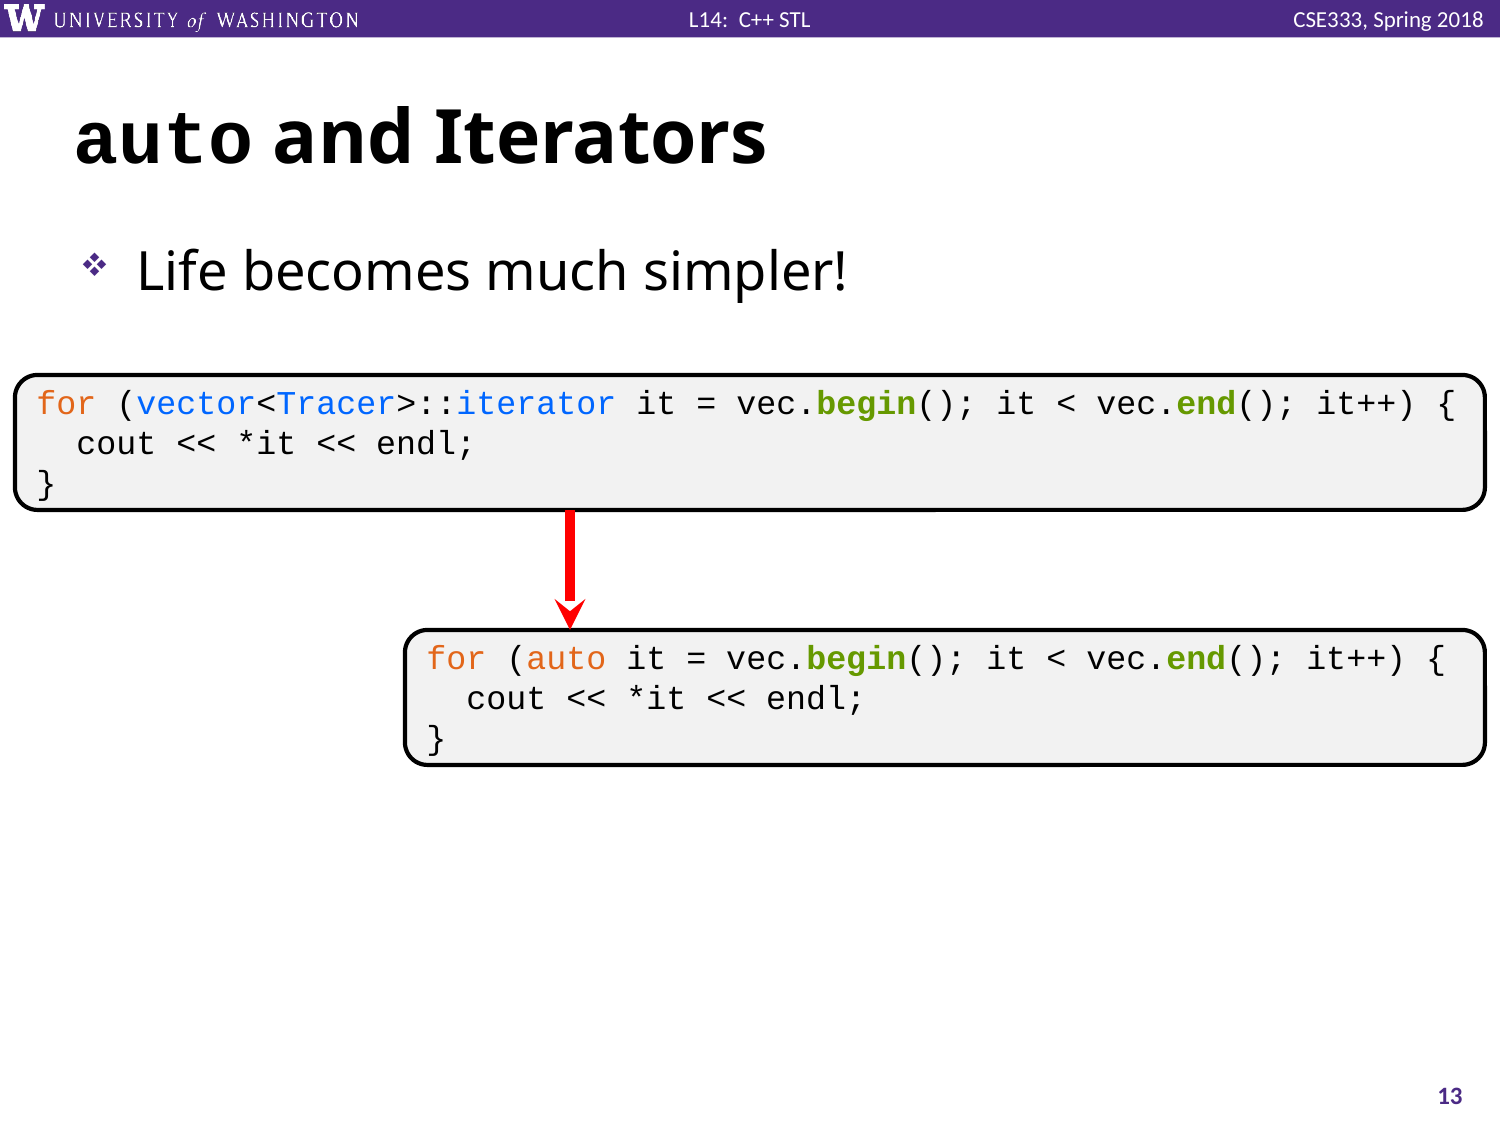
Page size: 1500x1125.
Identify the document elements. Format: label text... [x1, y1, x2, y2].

title auto and Iterators [58, 71, 1438, 197]
list Life becomes much simpler! [64, 223, 1438, 329]
picture [4, 4, 358, 32]
text_box for (vector<Tracer>::iterator it = vec.begin(); it < vec.end(); it++) { cout << *it << endl; } [14, 374, 1485, 510]
text_box for (auto it = vec.begin(); it < vec.end(); it++) { cout << *it << endl; } [404, 629, 1485, 765]
slide_number 13 [1400, 1065, 1500, 1125]
